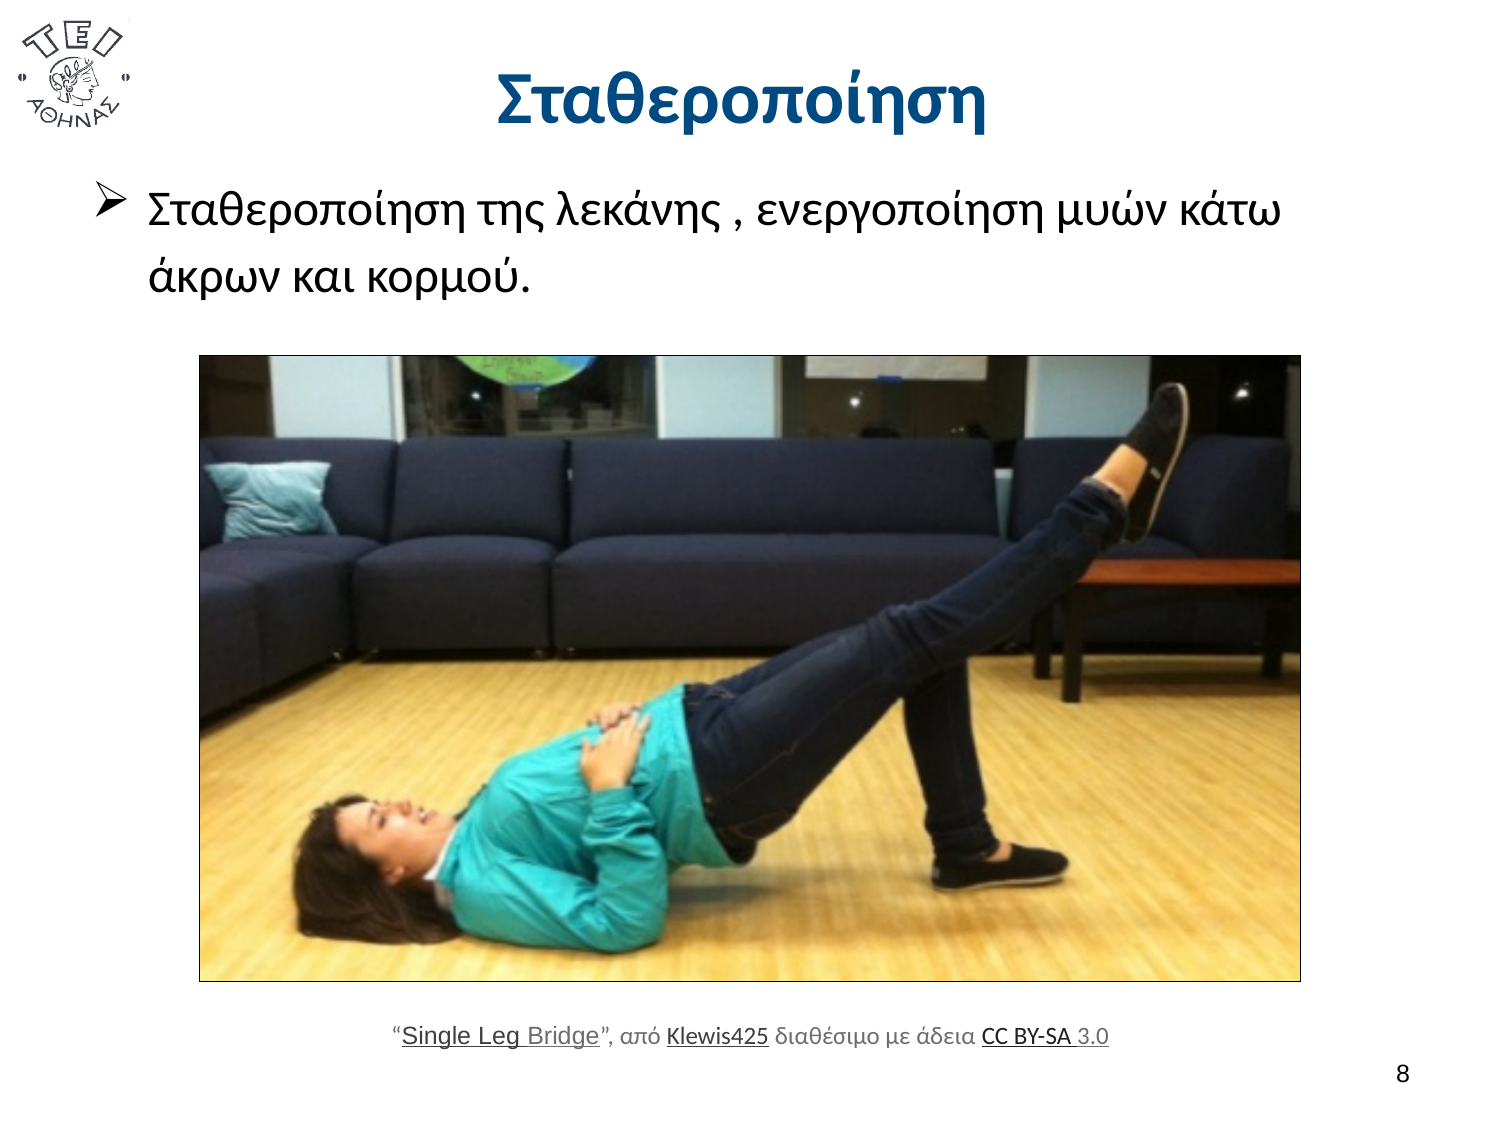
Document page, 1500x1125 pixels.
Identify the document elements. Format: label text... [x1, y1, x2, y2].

slide_number 7 [1074, 1042, 1425, 1103]
picture [17, 19, 76, 133]
title Σταθεροποίηση [76, 19, 1427, 169]
text_box “Single Leg Bridge”, από Klewis425 διαθέσιμο με άδεια CC BY-SA 3.0 [159, 1011, 1341, 1057]
picture [198, 355, 1302, 982]
list Σταθεροποίηση της λεκάνης , ενεργοποίηση μυών κάτω άκρων και κορμού. [76, 160, 1341, 315]
